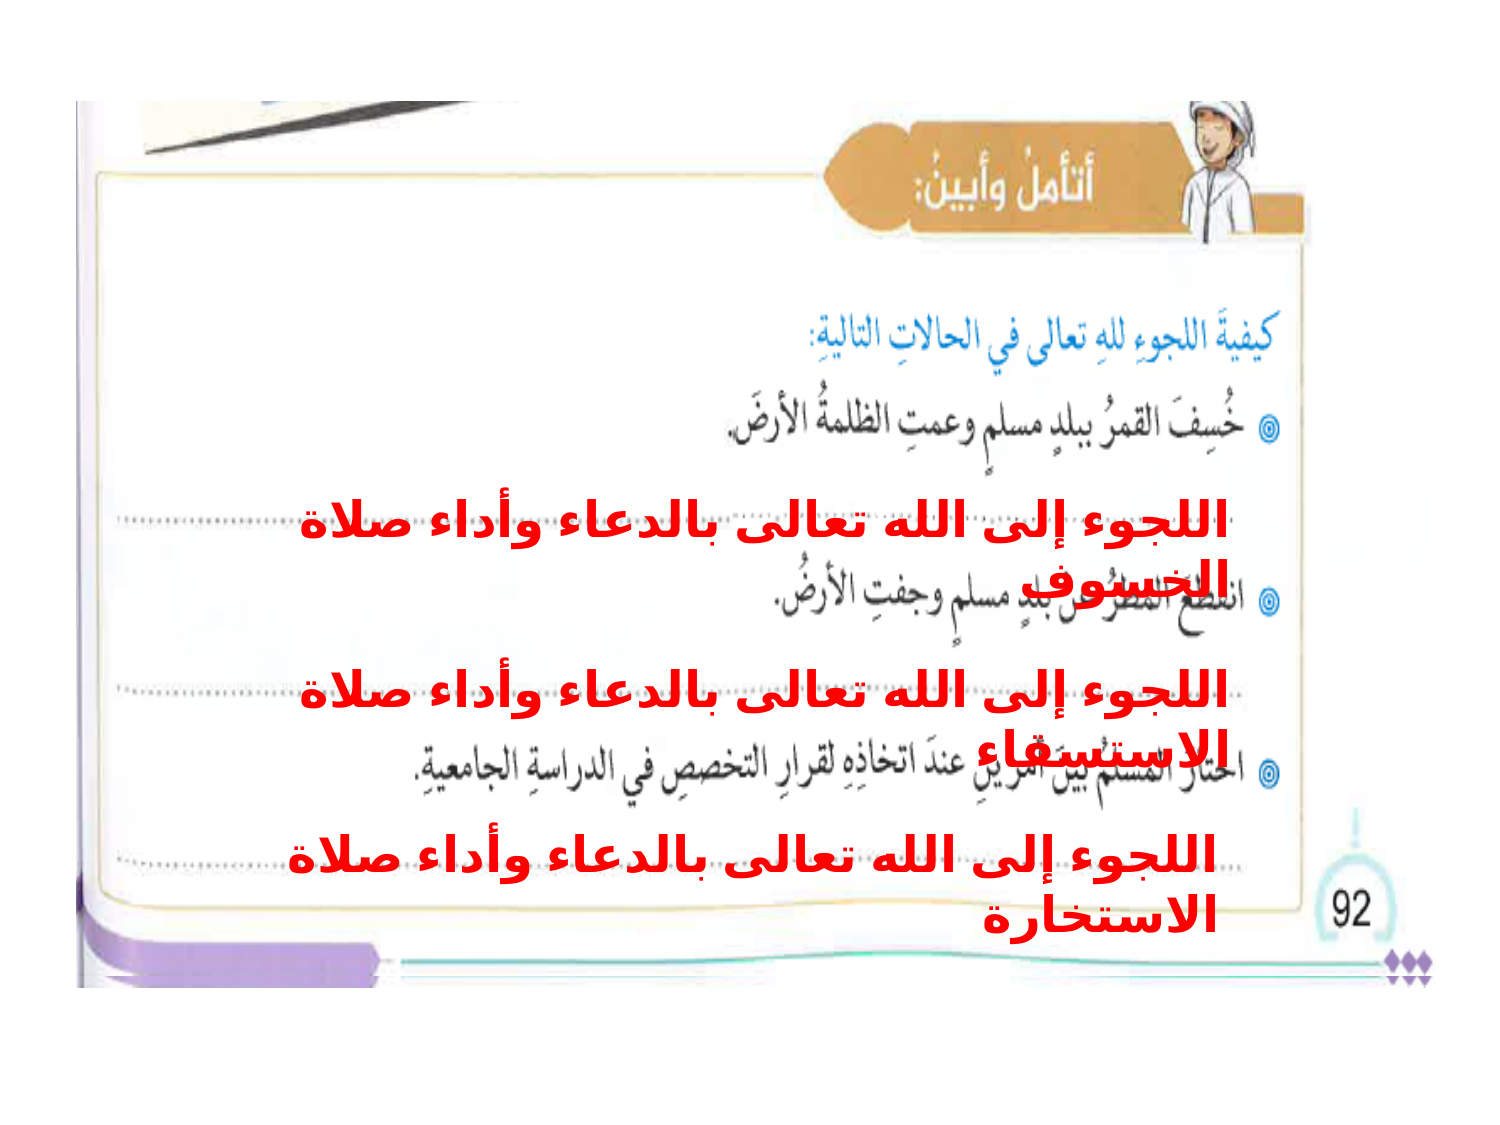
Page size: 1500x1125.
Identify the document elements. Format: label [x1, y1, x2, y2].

picture [76, 101, 1436, 988]
